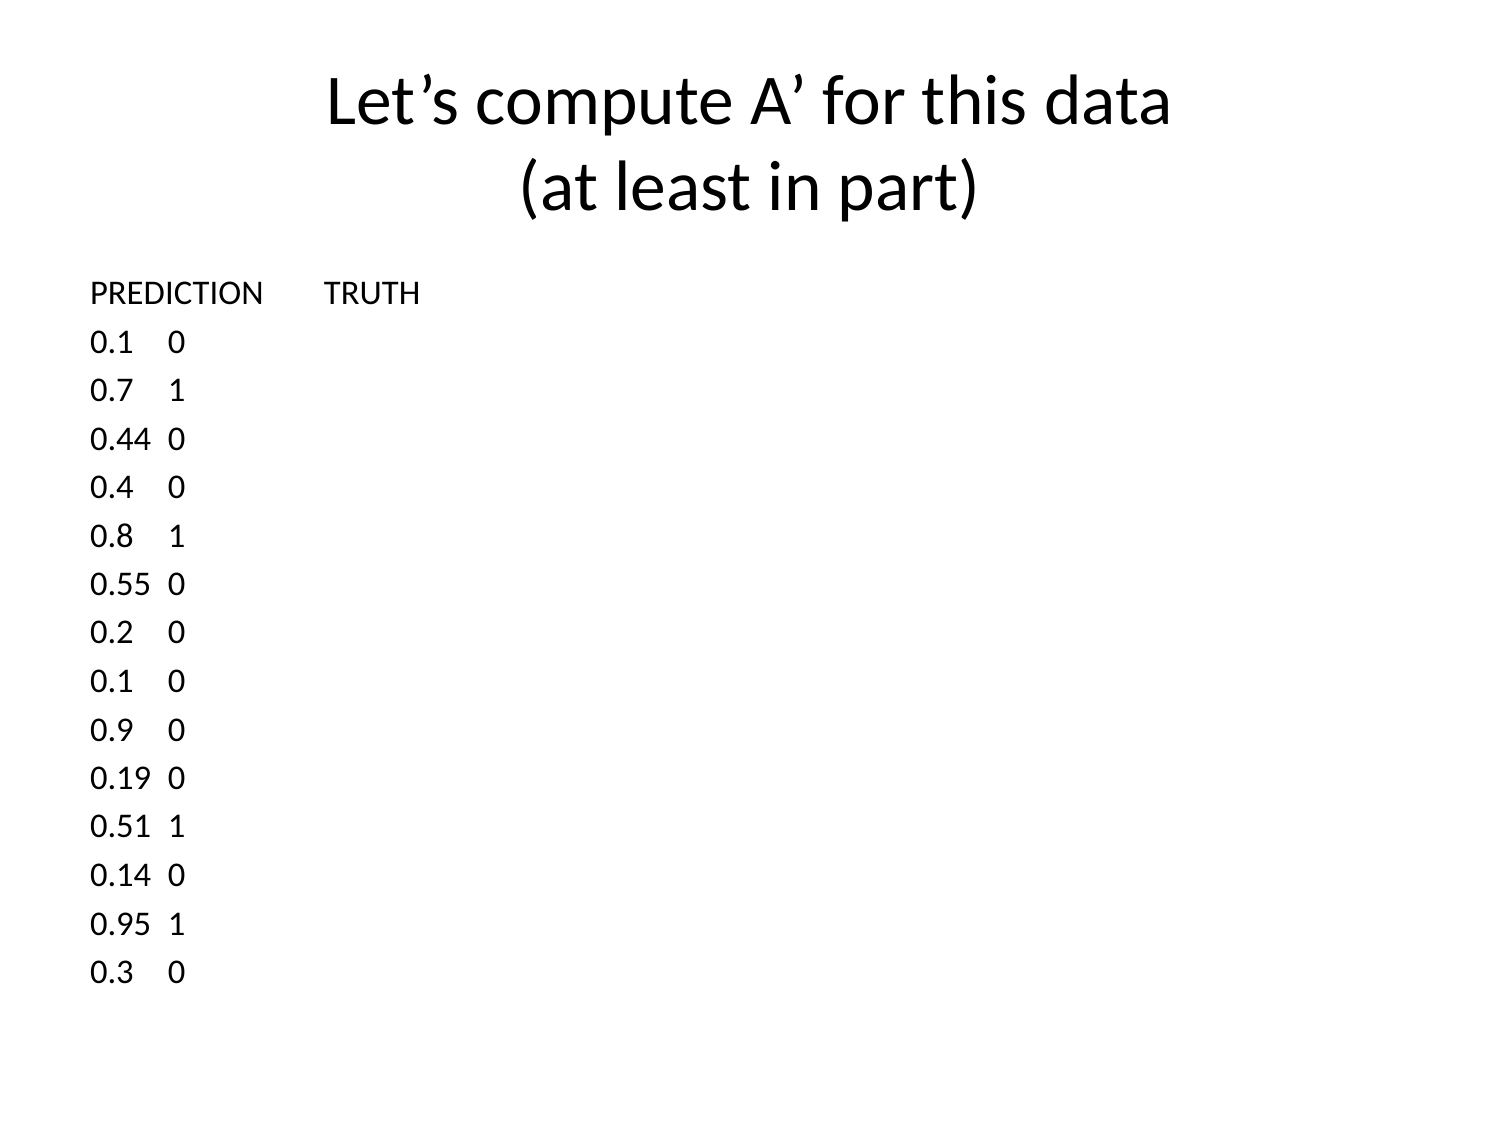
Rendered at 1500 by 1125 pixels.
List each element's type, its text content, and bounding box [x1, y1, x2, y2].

title Let’s compute A’ for this data (at least in part) [75, 45, 1425, 233]
list PREDICTION TRUTH 0.1 0 0.7 1 0.44 0 0.4 0 0.8 1 0.55 0 0.2 0 0.1 0 0.9 0 0.19 0 0.51 1 0.14 0 0.95 1 0.3 0 [75, 262, 1425, 1005]
